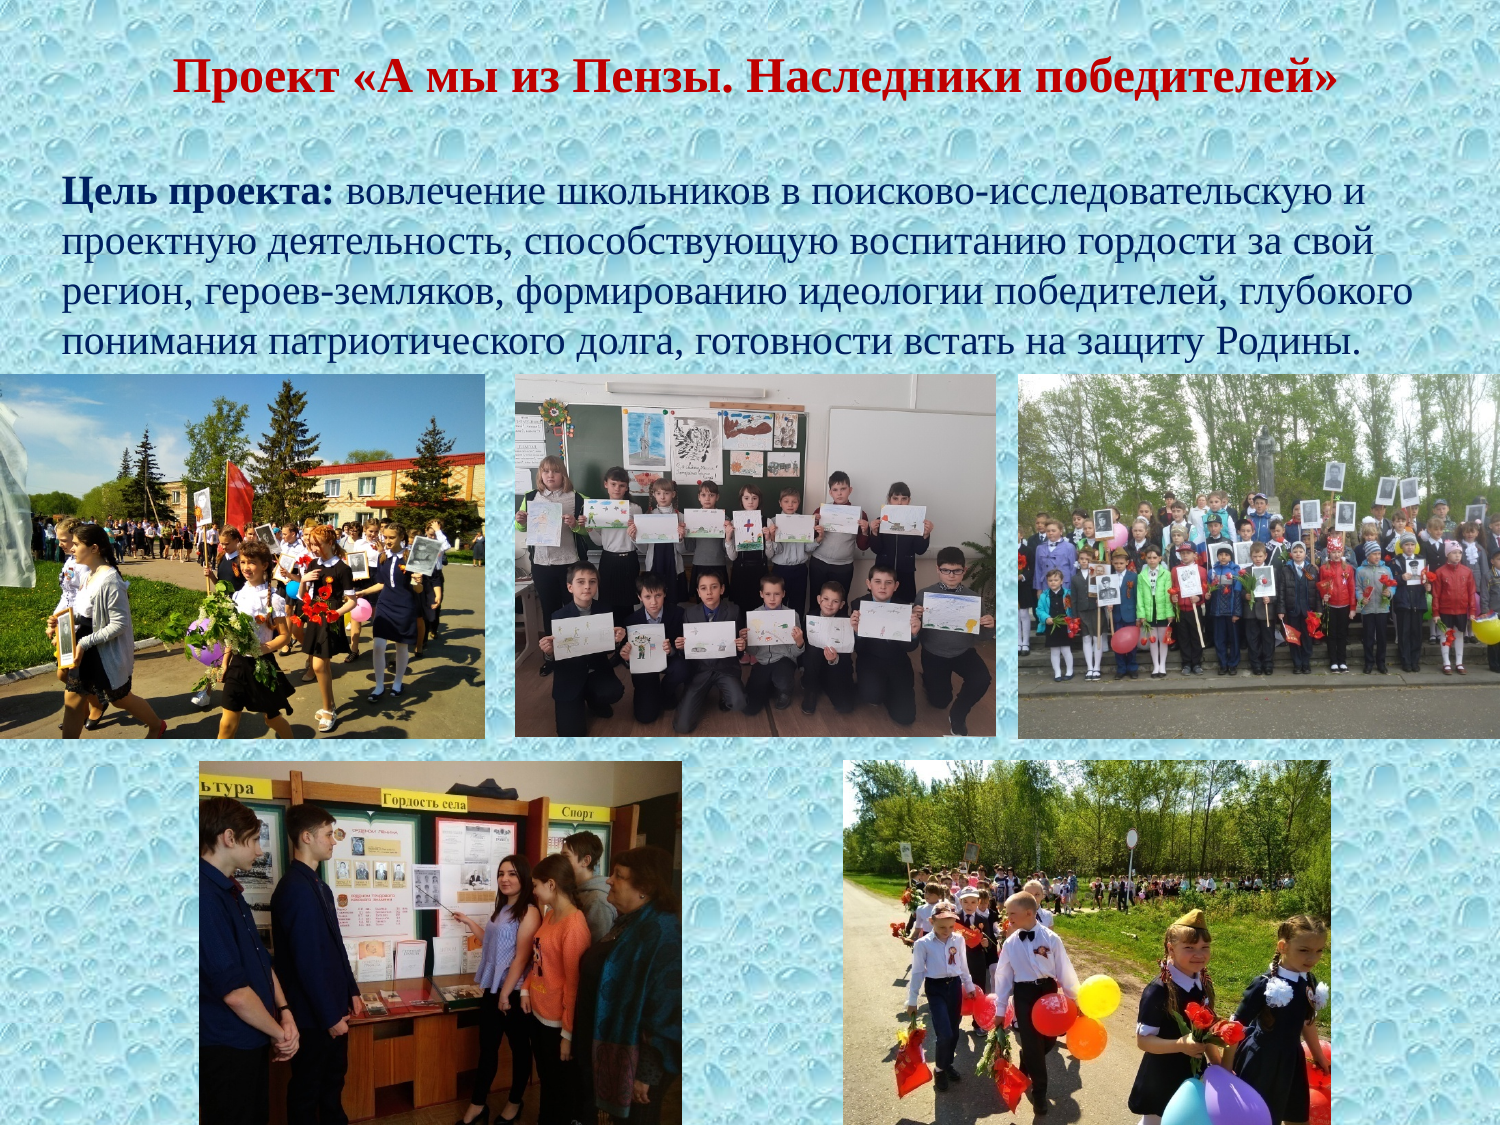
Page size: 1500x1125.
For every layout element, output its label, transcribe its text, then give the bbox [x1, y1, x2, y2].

text_box Проект «А мы из Пензы. Наследники победителей» Цель проекта: вовлечение школьников в поисково-исследовательскую и проектную деятельность, способствующую воспитанию гордости за свой регион, героев-земляков, формированию идеологии победителей, глубокого понимания патриотического долга, готовности встать на защиту Родины. [46, 35, 1465, 475]
picture [0, 0, 1500, 1125]
